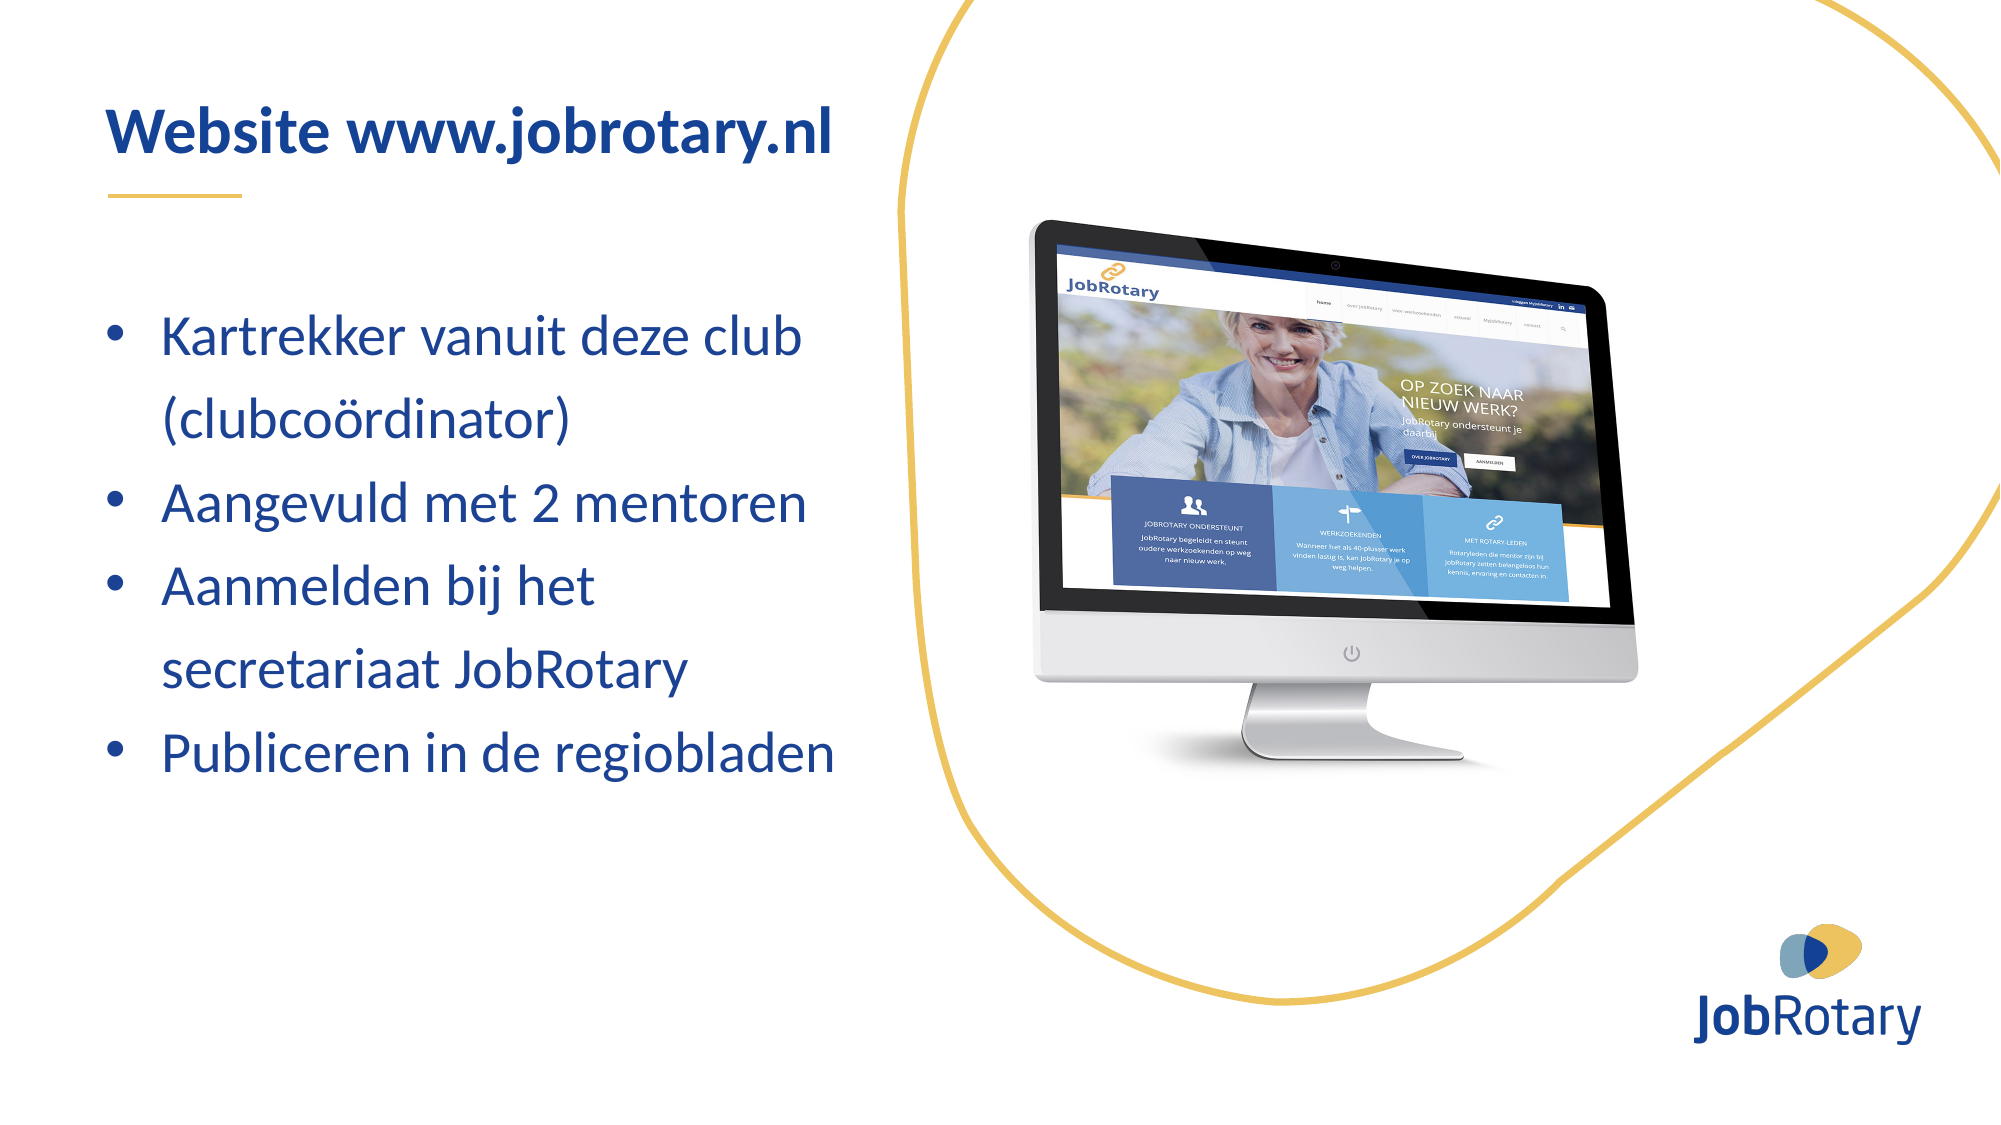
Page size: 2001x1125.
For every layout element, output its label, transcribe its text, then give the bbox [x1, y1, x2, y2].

text_box [901, 0, 2000, 1003]
text_box Website www.jobrotary.nl [90, 79, 928, 175]
text_box Kartrekker vanuit deze club (clubcoördinator) Aangevuld met 2 mentoren Aanmelden bij het secretariaat JobRotary Publiceren in de regiobladen [90, 276, 865, 792]
picture [983, 138, 1684, 839]
picture [1694, 924, 1921, 1045]
